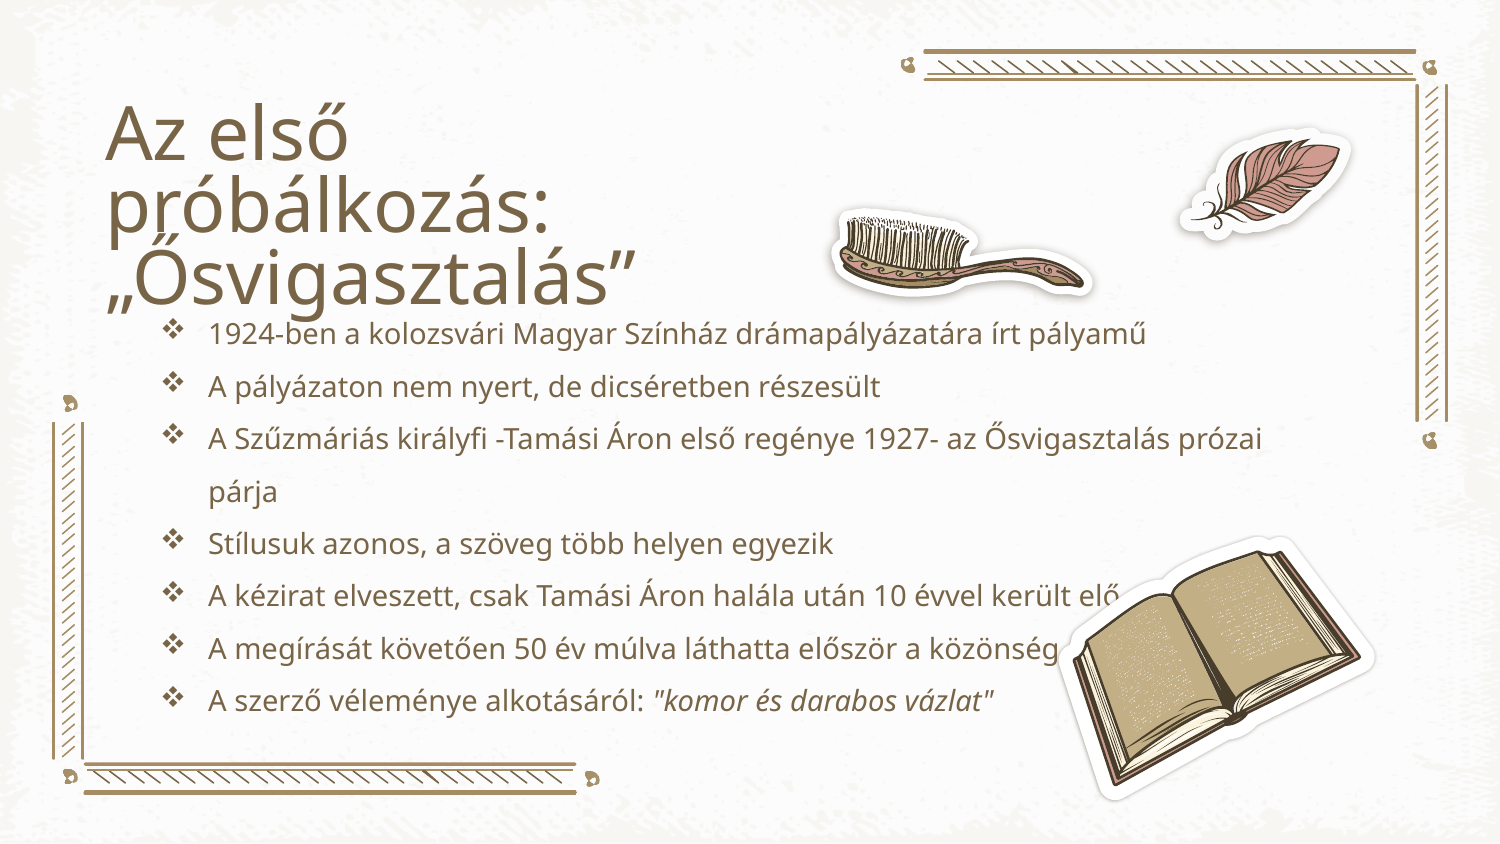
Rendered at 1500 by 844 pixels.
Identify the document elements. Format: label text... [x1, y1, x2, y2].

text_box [1047, 563, 1358, 746]
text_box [830, 207, 1094, 297]
title Az első próbálkozás: „Ősvigasztalás” [90, 87, 798, 269]
list 1924-ben a kolozsvári Magyar Színház drámapályázatára írt pályamű A pályázaton nem nyert, de dicséretben részesült A Szűzmáriás királyfi -Tamási Áron első regénye 1927- az Ősvigasztalás prózai párja Stílusuk azonos, a szöveg több helyen egyezik A kézirat elveszett, csak Tamási Áron halála után 10 évvel került elő A megírását követően 50 év múlva láthatta először a közönség A szerző véleménye alkotásáról: "komor és darabos vázlat" [118, 327, 1282, 706]
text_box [1170, 135, 1358, 230]
